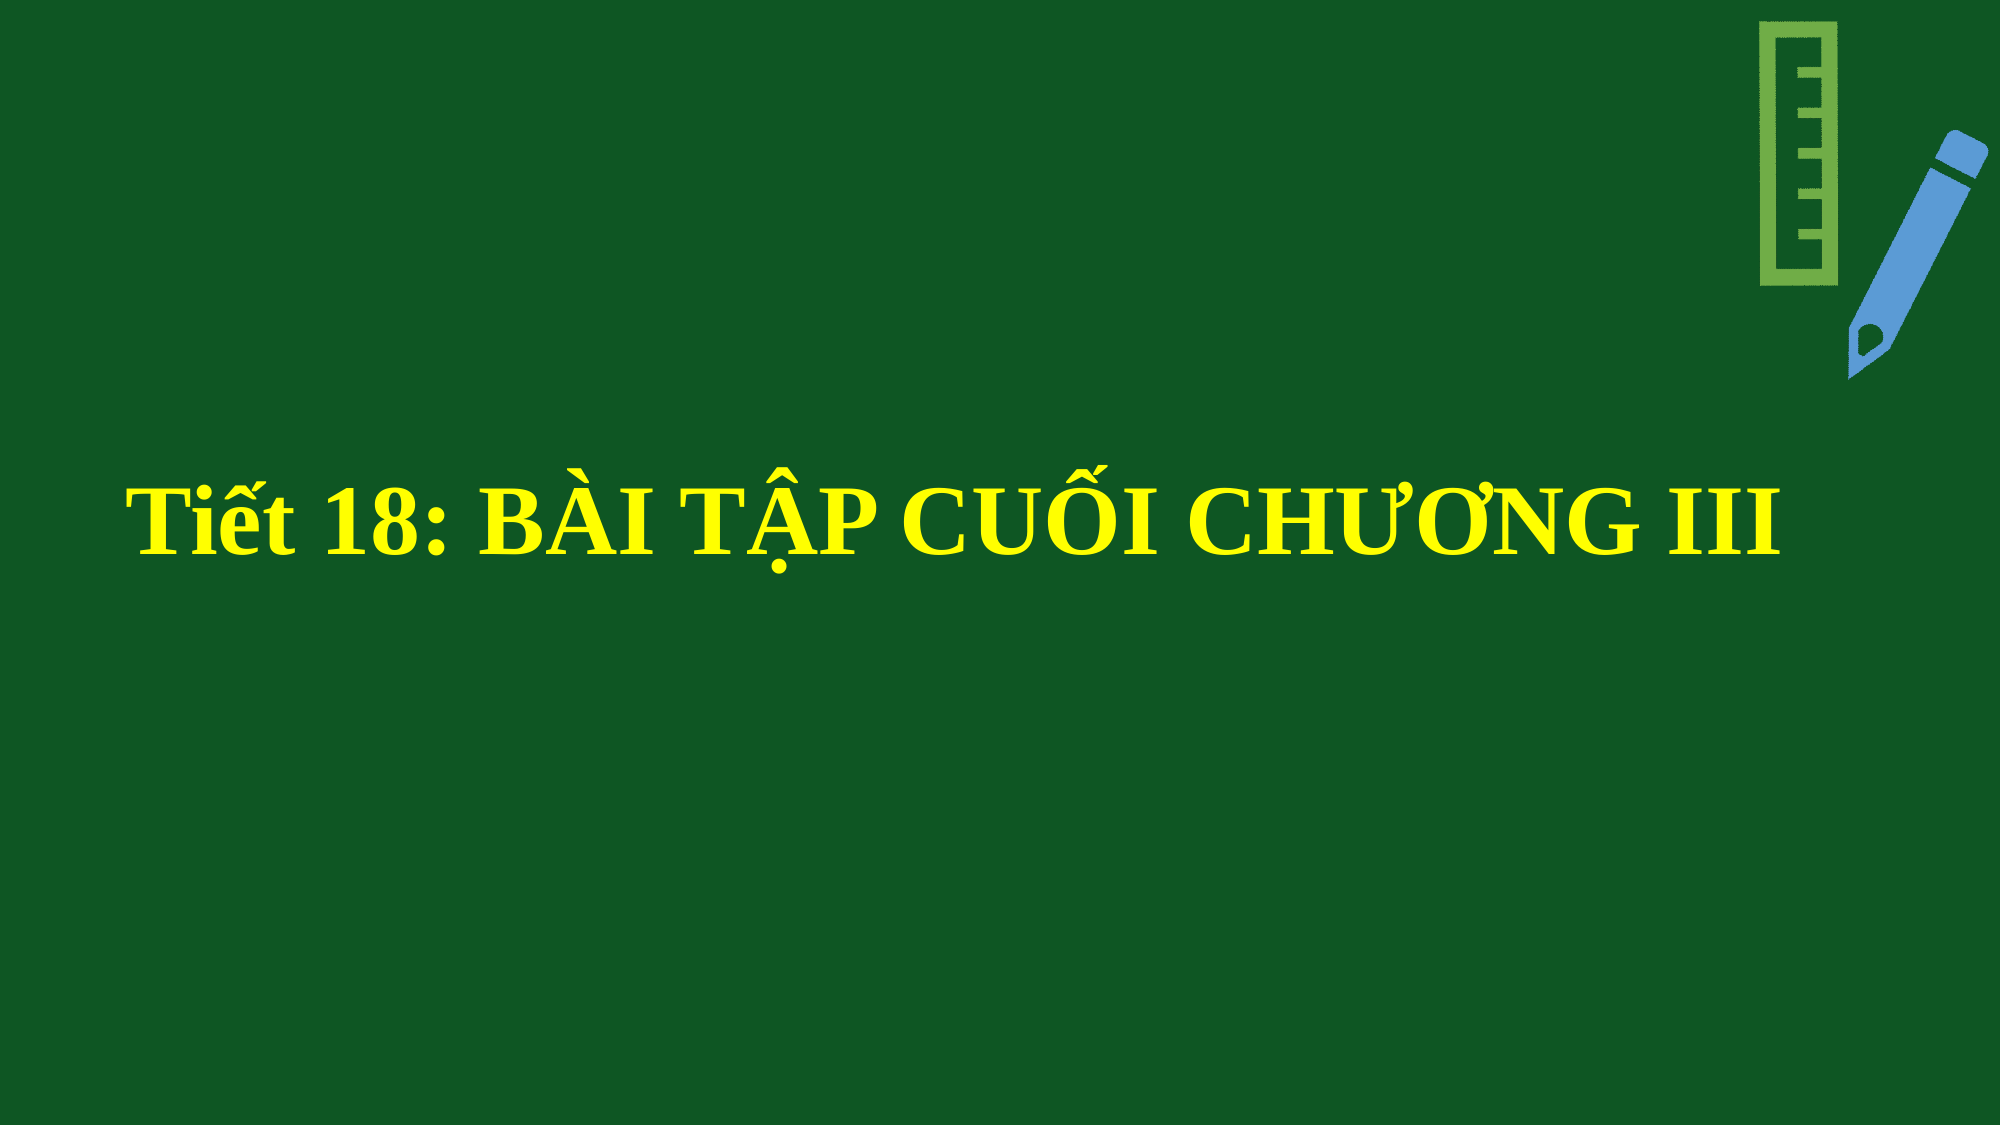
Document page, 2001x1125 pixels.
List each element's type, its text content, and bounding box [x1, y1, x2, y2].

text_box Tiết 18: BÀI TẬP CUỐI CHƯƠNG III [110, 447, 1871, 583]
picture [1616, 0, 2000, 405]
